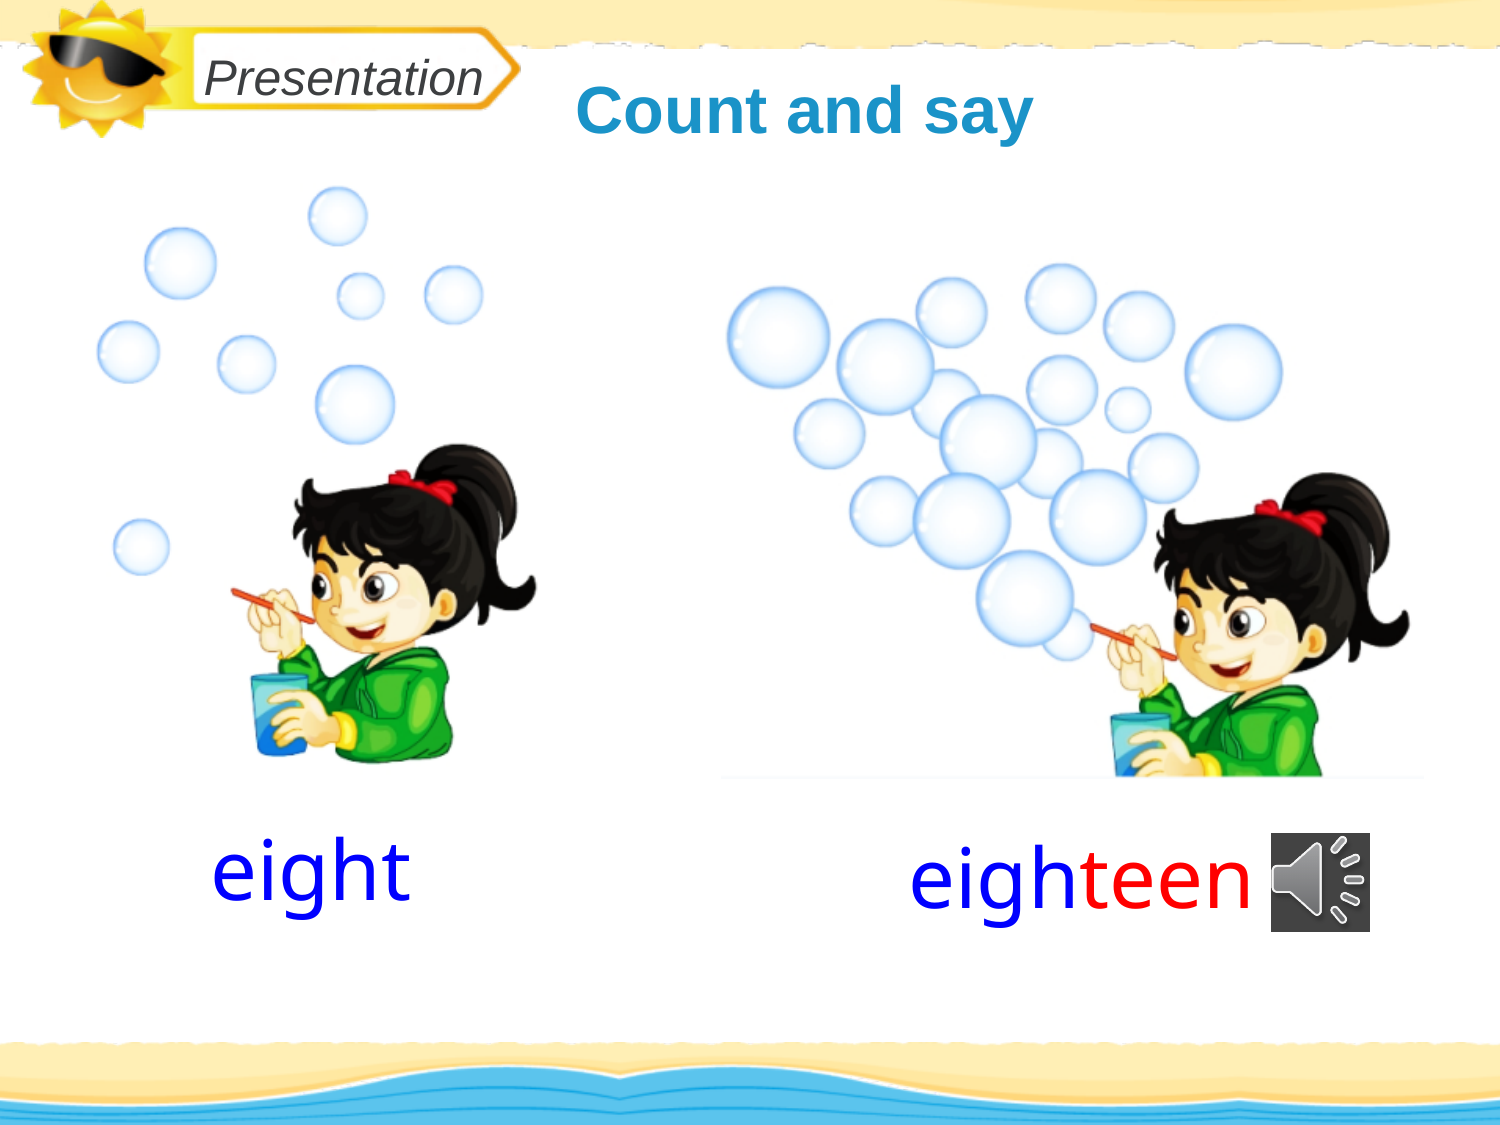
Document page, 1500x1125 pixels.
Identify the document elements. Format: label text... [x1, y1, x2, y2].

picture [1270, 832, 1371, 933]
text_box Count and say [560, 68, 1058, 140]
picture [721, 256, 1424, 779]
picture [0, 1042, 1500, 1125]
picture [0, 0, 1500, 138]
text_box eight [195, 809, 427, 925]
text_box eighteen [893, 818, 1271, 933]
text_box Presentation [546, 20, 552, 113]
picture [73, 167, 550, 779]
